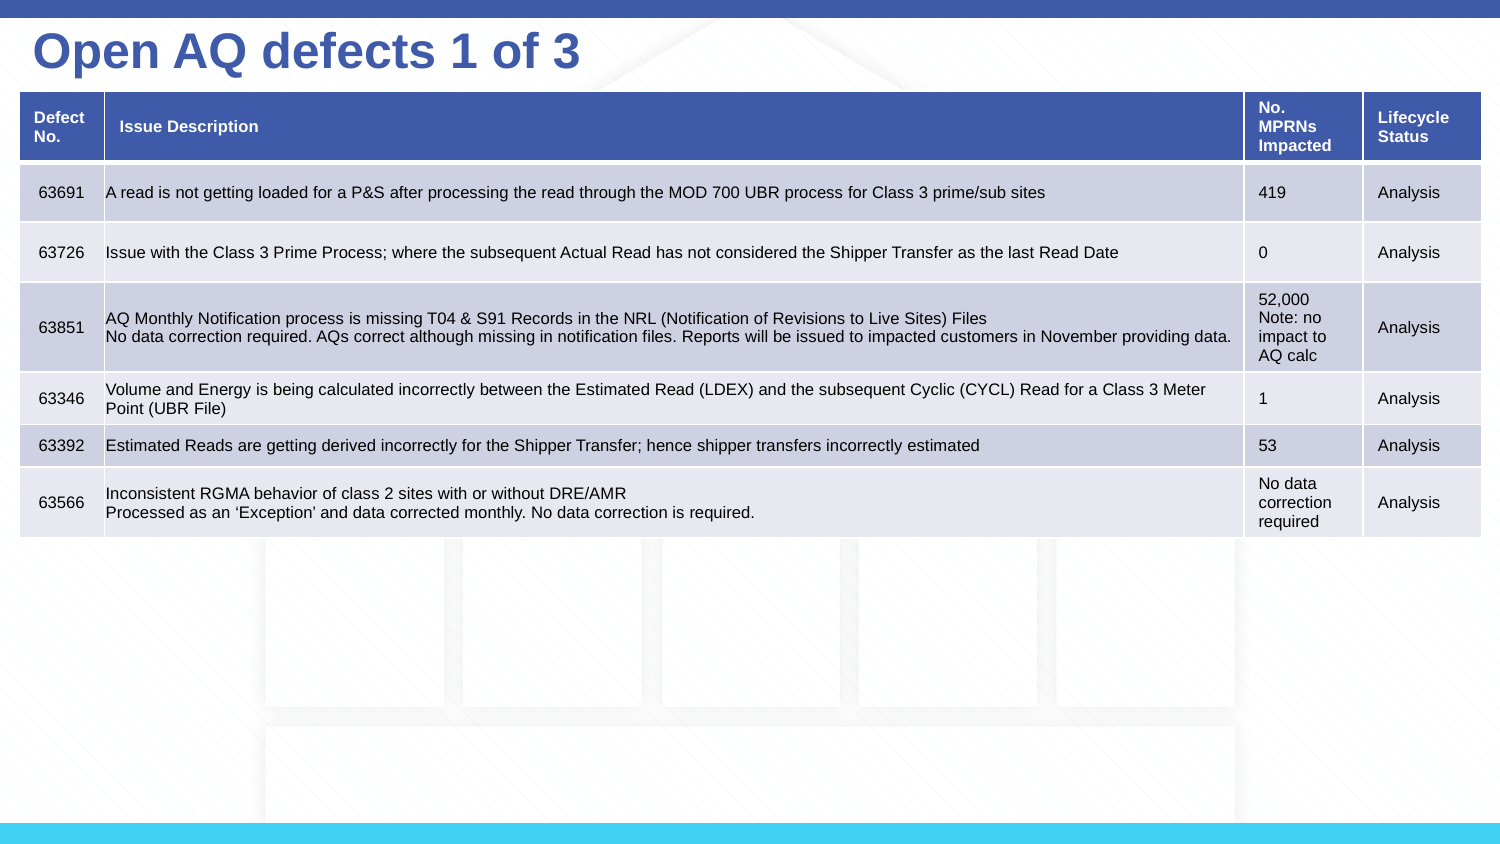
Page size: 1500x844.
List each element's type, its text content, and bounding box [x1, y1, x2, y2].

table_cell Issue with the Class 3 Prime Process; where the subsequent Actual Read has not considered the Shipper Transfer as the last Read Date [105, 223, 1243, 281]
table_cell Analysis [1364, 373, 1481, 424]
table_cell 1 [1245, 373, 1362, 424]
table_cell 63726 [20, 223, 104, 281]
table_cell 63691 [20, 165, 104, 221]
table_header Lifecycle Status [1364, 92, 1481, 160]
table_cell Analysis [1364, 425, 1481, 466]
table_cell No data correction required [1245, 468, 1362, 537]
table_cell 52,000 Note: no impact to AQ calc [1245, 283, 1362, 371]
title Open AQ defects 1 of 3 [17, 0, 1359, 103]
table_cell AQ Monthly Notification process is missing T04 & S91 Records in the NRL (Notification of Revisions to Live Sites) Files No data correction required. AQs correct although missing in notification files. Reports will be issued to impacted customers in November providing data. [105, 283, 1243, 371]
table_cell 63851 [20, 283, 104, 371]
table_cell Analysis [1364, 223, 1481, 281]
table_cell 63392 [20, 425, 104, 466]
table_cell 53 [1245, 425, 1362, 466]
table_cell 0 [1245, 223, 1362, 281]
picture [0, 0, 1500, 844]
table_cell A read is not getting loaded for a P&S after processing the read through the MOD 700 UBR process for Class 3 prime/sub sites [105, 165, 1243, 221]
table_cell 63566 [20, 468, 104, 537]
table_cell Analysis [1364, 165, 1481, 221]
table_header No. MPRNs Impacted [1245, 92, 1362, 160]
table_header Defect No. [20, 103, 104, 160]
table_cell 419 [1245, 165, 1362, 221]
table_cell Estimated Reads are getting derived incorrectly for the Shipper Transfer; hence shipper transfers incorrectly estimated [105, 425, 1243, 466]
table_cell Analysis [1364, 283, 1481, 371]
table_cell Inconsistent RGMA behavior of class 2 sites with or without DRE/AMR Processed as an ‘Exception’ and data corrected monthly. No data correction is required. [105, 468, 1243, 537]
table_cell Volume and Energy is being calculated incorrectly between the Estimated Read (LDEX) and the subsequent Cyclic (CYCL) Read for a Class 3 Meter Point (UBR File) [105, 373, 1243, 424]
table_header Issue Description [105, 103, 1243, 160]
table_cell Analysis [1364, 468, 1481, 537]
table_cell 63346 [20, 373, 104, 424]
